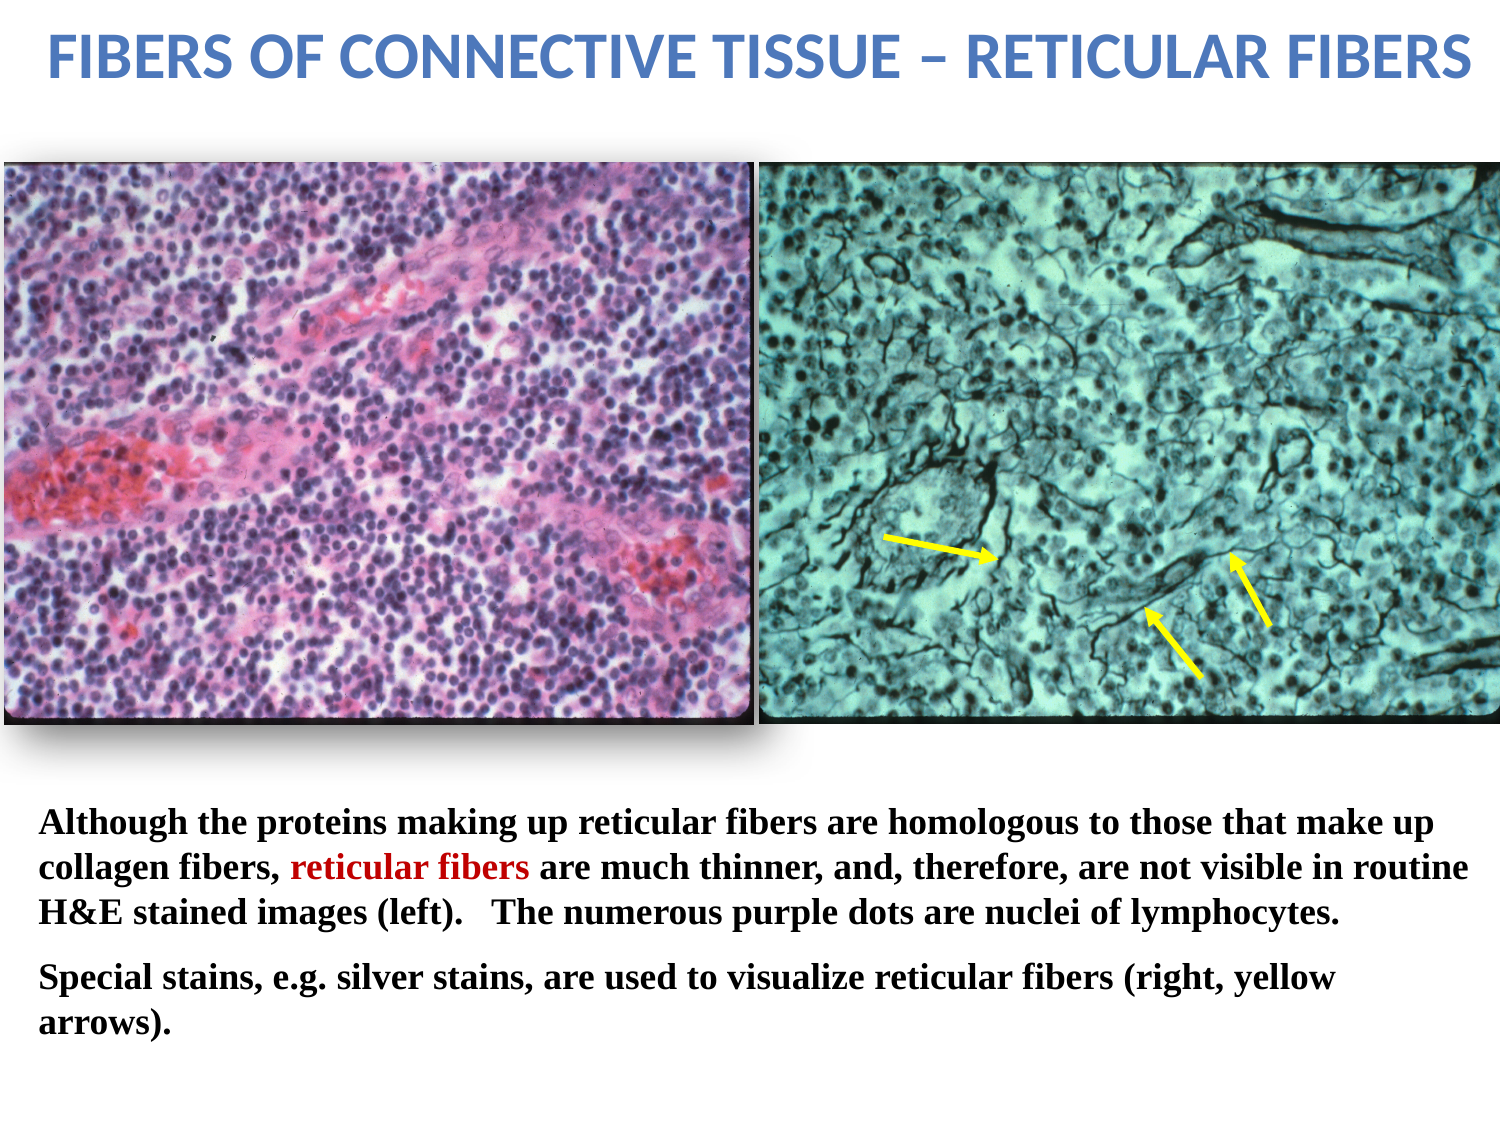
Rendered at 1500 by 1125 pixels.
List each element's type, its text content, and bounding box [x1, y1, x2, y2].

picture [4, 162, 754, 725]
picture [758, 162, 1500, 724]
text_box Although the proteins making up reticular fibers are homologous to those that make up collagen fibers, reticular fibers are much thinner, and, therefore, are not visible in routine H&E stained images (left). The numerous purple dots are nuclei of lymphocytes. Special stains, e.g. silver stains, are used to visualize reticular fibers (right, yellow arrows). [23, 790, 1495, 1050]
text_box Fibers of connective tissue – reticular fibers [32, 4, 1489, 99]
